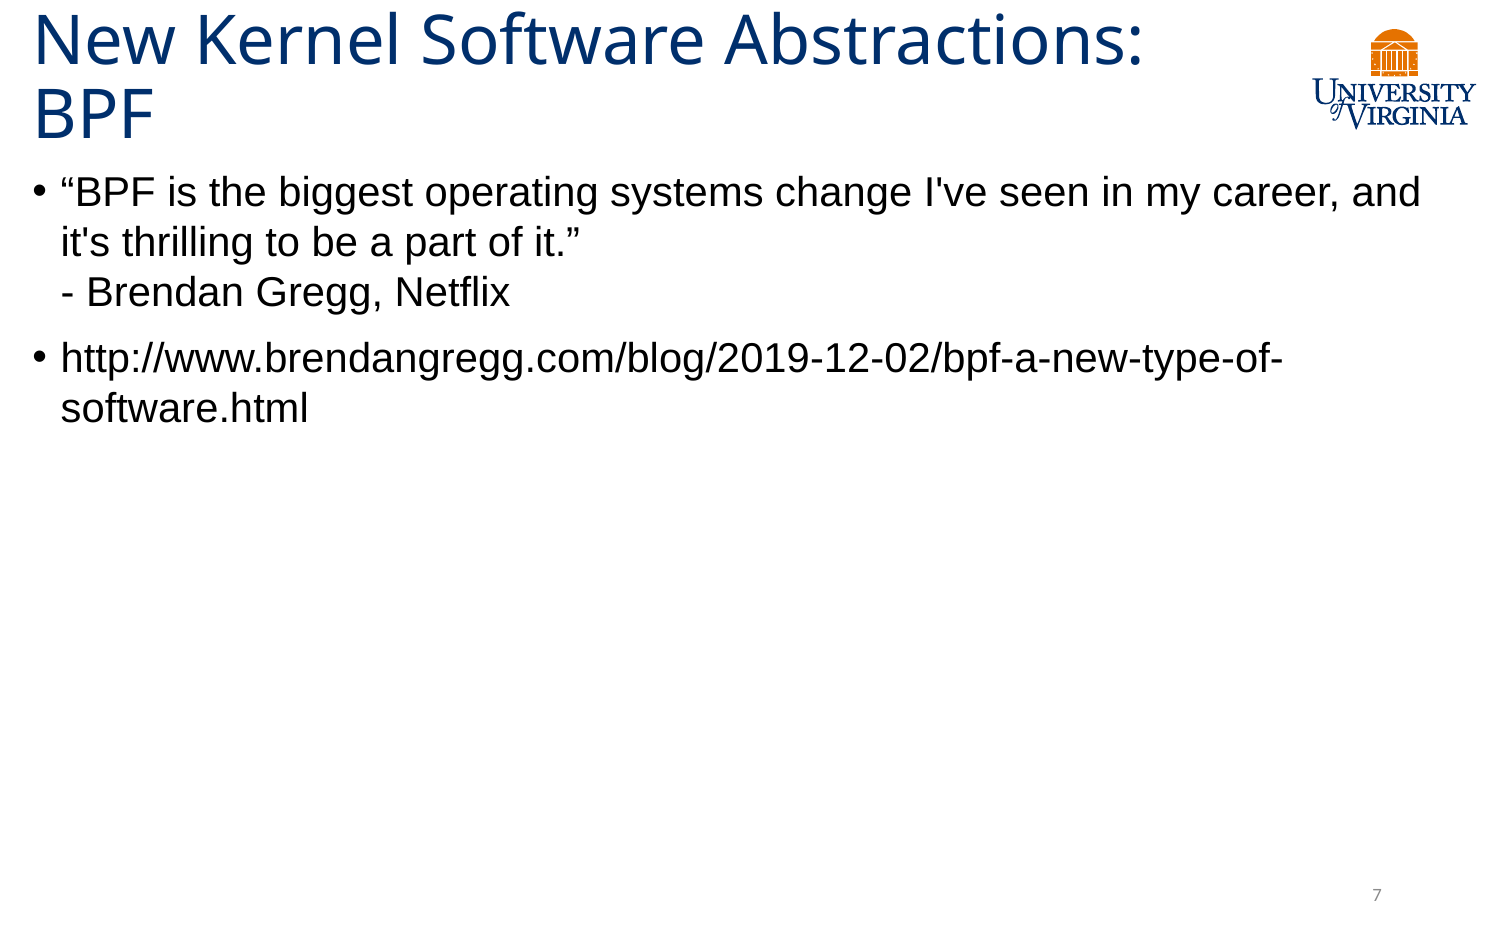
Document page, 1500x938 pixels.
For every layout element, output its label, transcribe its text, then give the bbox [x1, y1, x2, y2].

title New Kernel Software Abstractions: BPF [17, 14, 1297, 145]
list “BPF is the biggest operating systems change I've seen in my career, and it's thrilling to be a part of it.” - Brendan Gregg, Netflix http://www.brendangregg.com/blog/2019-12-02/bpf-a-new-type-of-software.html [17, 157, 1483, 845]
slide_number 7 [1059, 868, 1397, 919]
